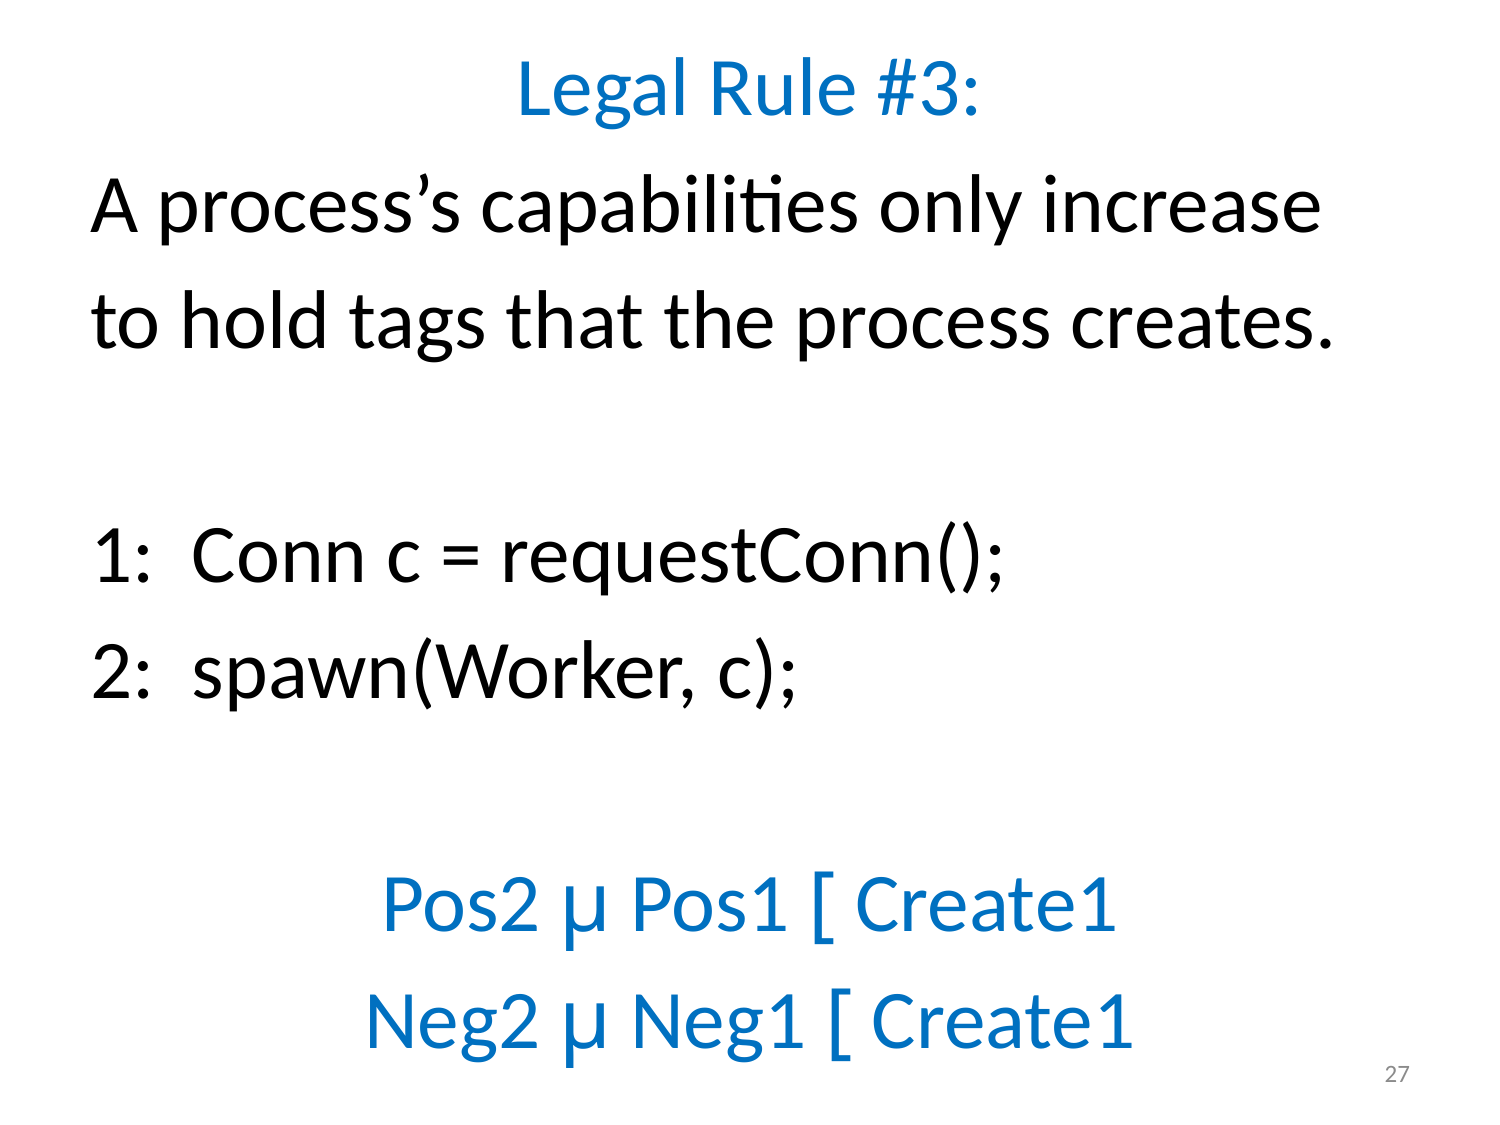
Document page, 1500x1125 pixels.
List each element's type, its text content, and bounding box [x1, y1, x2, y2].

slide_number 27 [1074, 1042, 1425, 1103]
list Legal Rule #3: A process’s capabilities only increase to hold tags that the process creates. 1: Conn c = requestConn(); 2: spawn(Worker, c); Pos2 µ Pos1 [ Create1 Neg2 µ Neg1 [ Create1 [75, 24, 1425, 1125]
